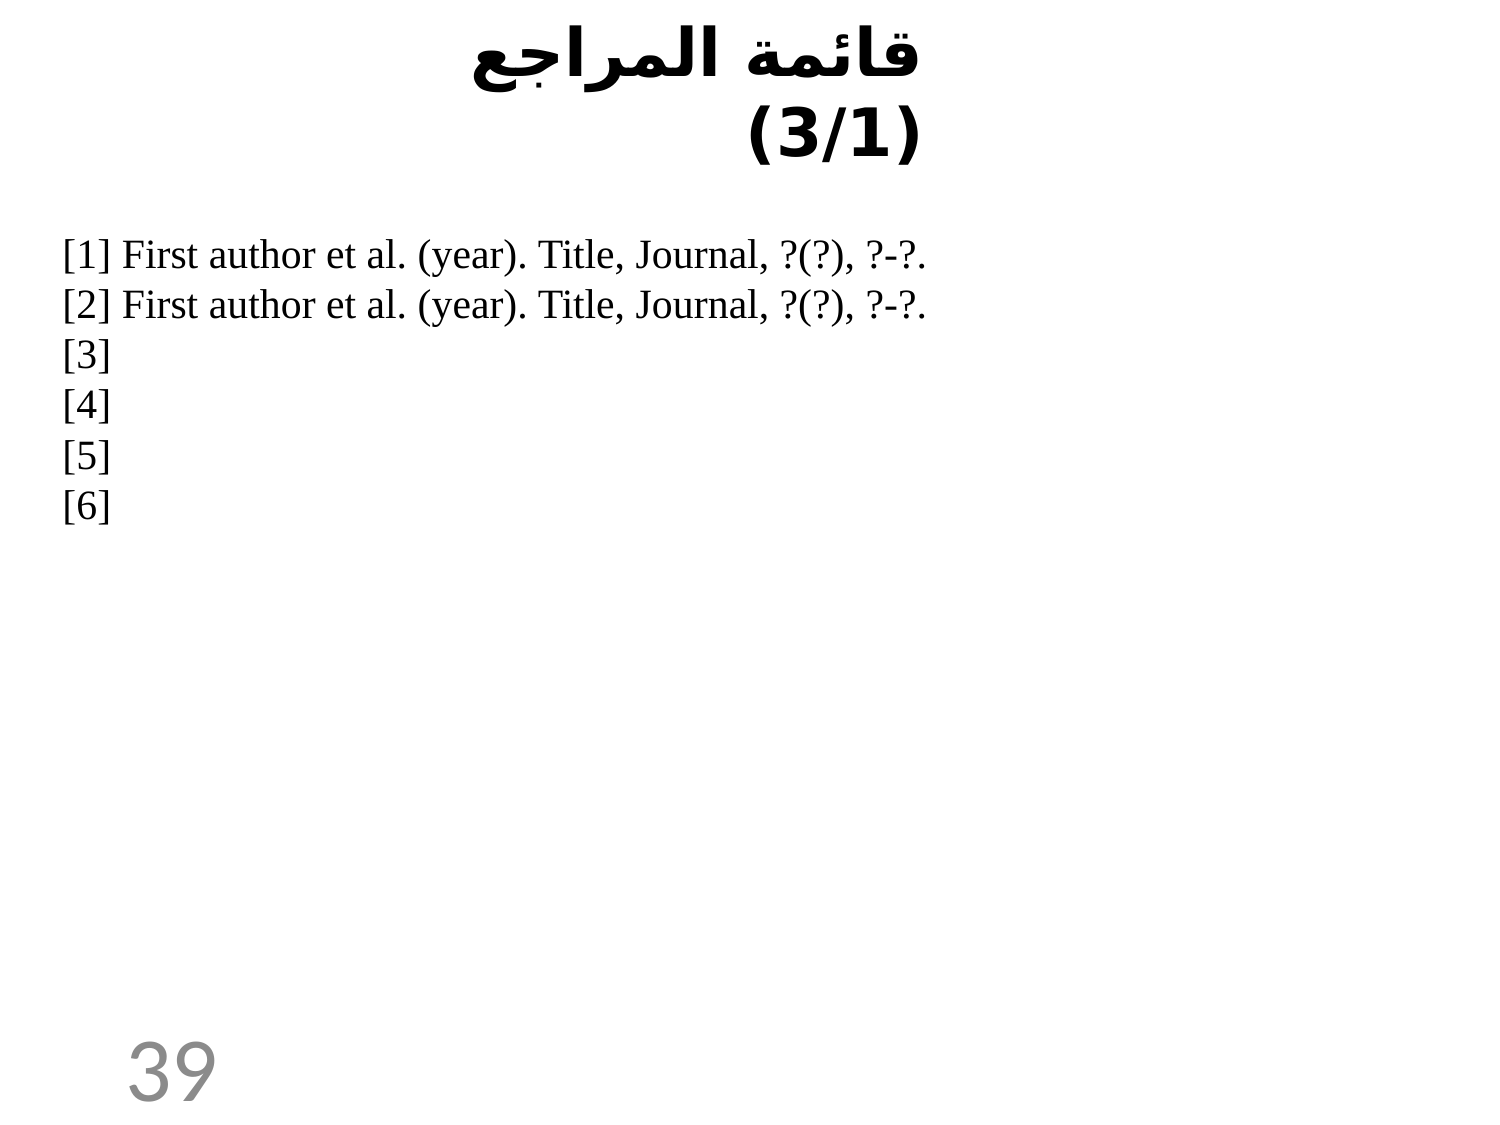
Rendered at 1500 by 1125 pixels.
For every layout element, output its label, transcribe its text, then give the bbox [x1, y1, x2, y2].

text_box [1] First author et al. (year). Title, Journal, ?(?), ?-?. [2] First author et al. (year). Title, Journal, ?(?), ?-?. [3] [4] [5] [6] [47, 219, 1395, 985]
title قائمة المراجع (3/1) [419, 42, 939, 138]
slide_number 39 [17, 1035, 234, 1095]
